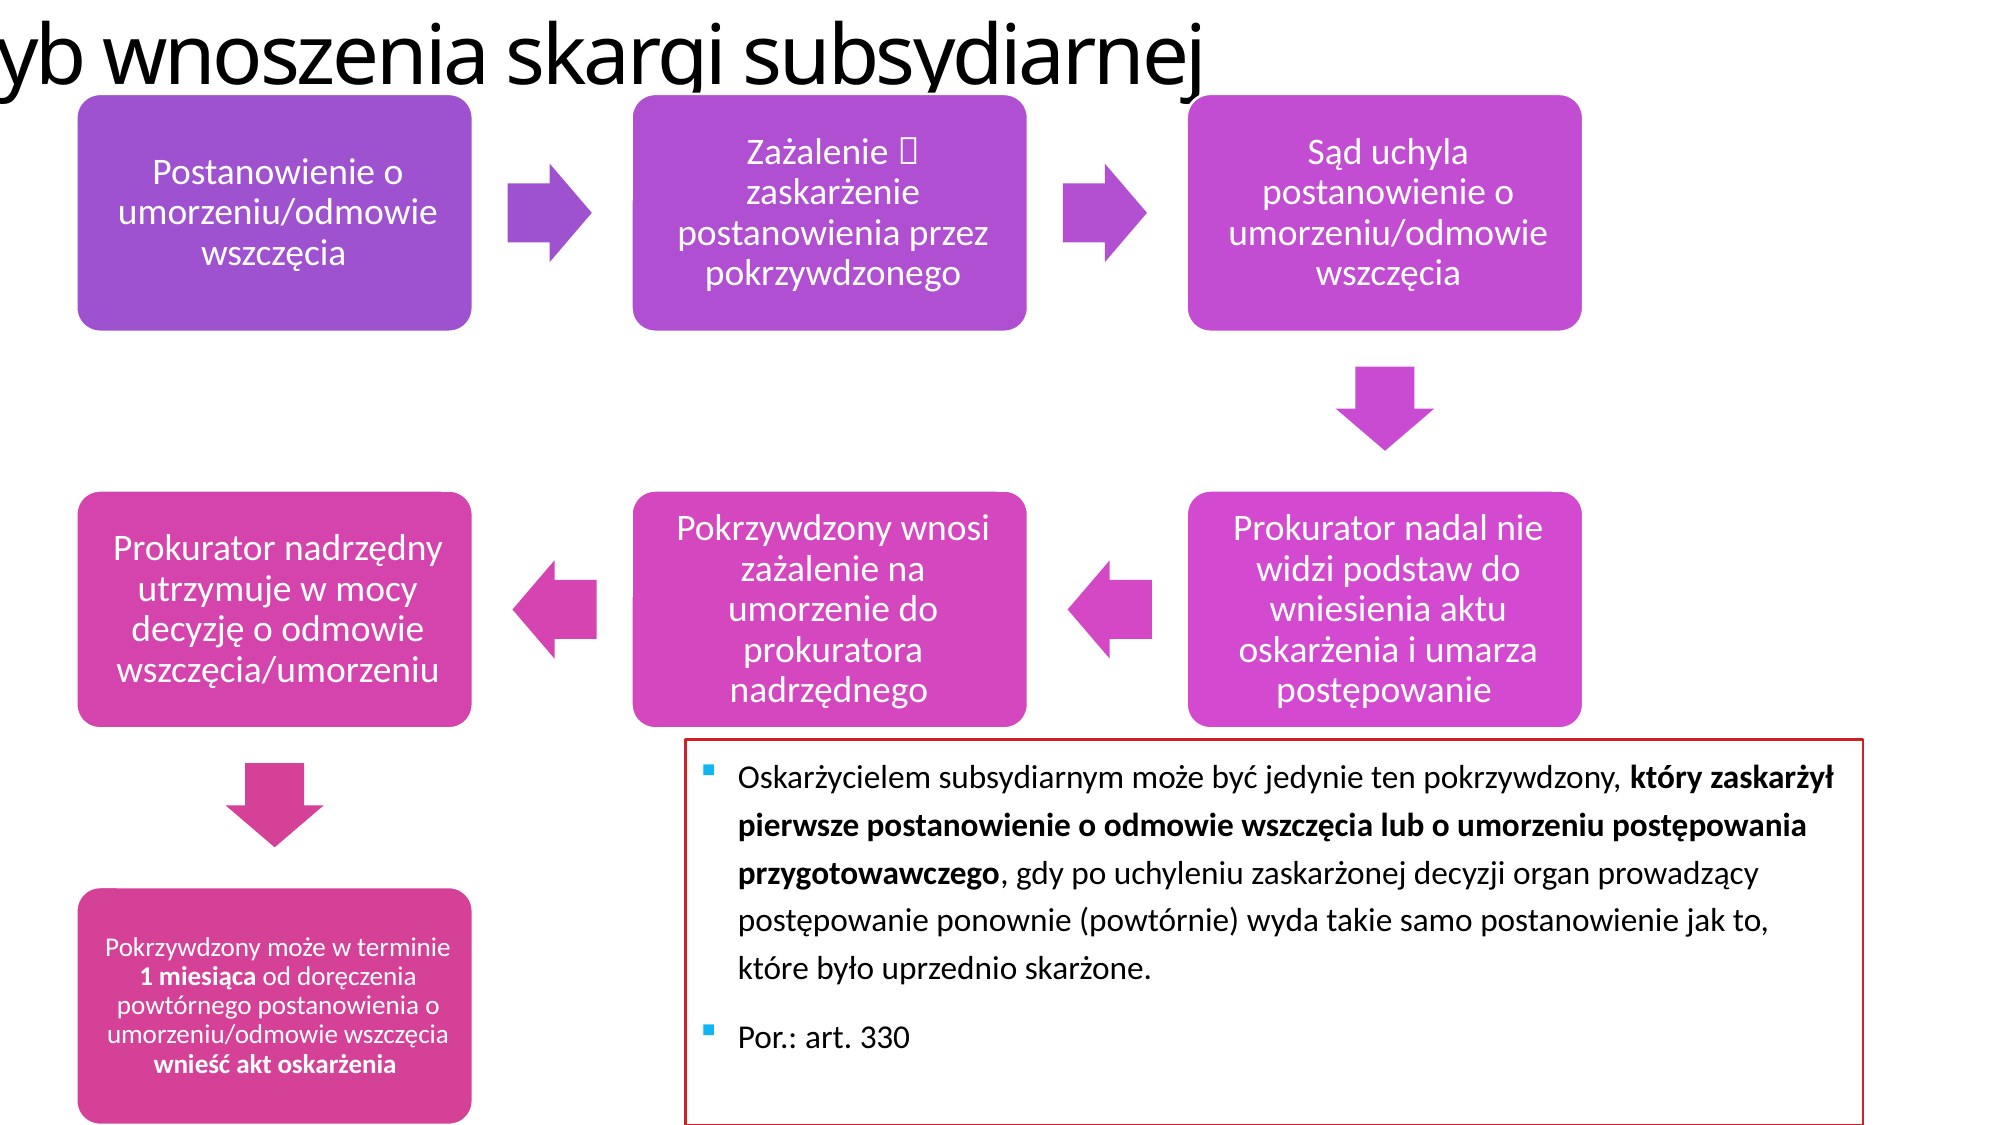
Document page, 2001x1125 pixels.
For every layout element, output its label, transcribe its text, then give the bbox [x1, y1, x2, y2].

list Oskarżycielem subsydiarnym może być jedynie ten pokrzywdzony, który zaskarżył pierwsze postanowienie o odmowie wszczęcia lub o umorzeniu postępowania przygotowawczego, gdy po uchyleniu zaskarżonej decyzji organ prowadzący postępowanie ponownie (powtórnie) wyda takie samo postanowienie jak to, które było uprzednio skarżone. Por.: art. 330 [1778, 738, 1864, 1125]
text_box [0, 93, 1778, 1125]
title Tryb wnoszenia skargi subsydiarnej [0, 0, 1374, 93]
